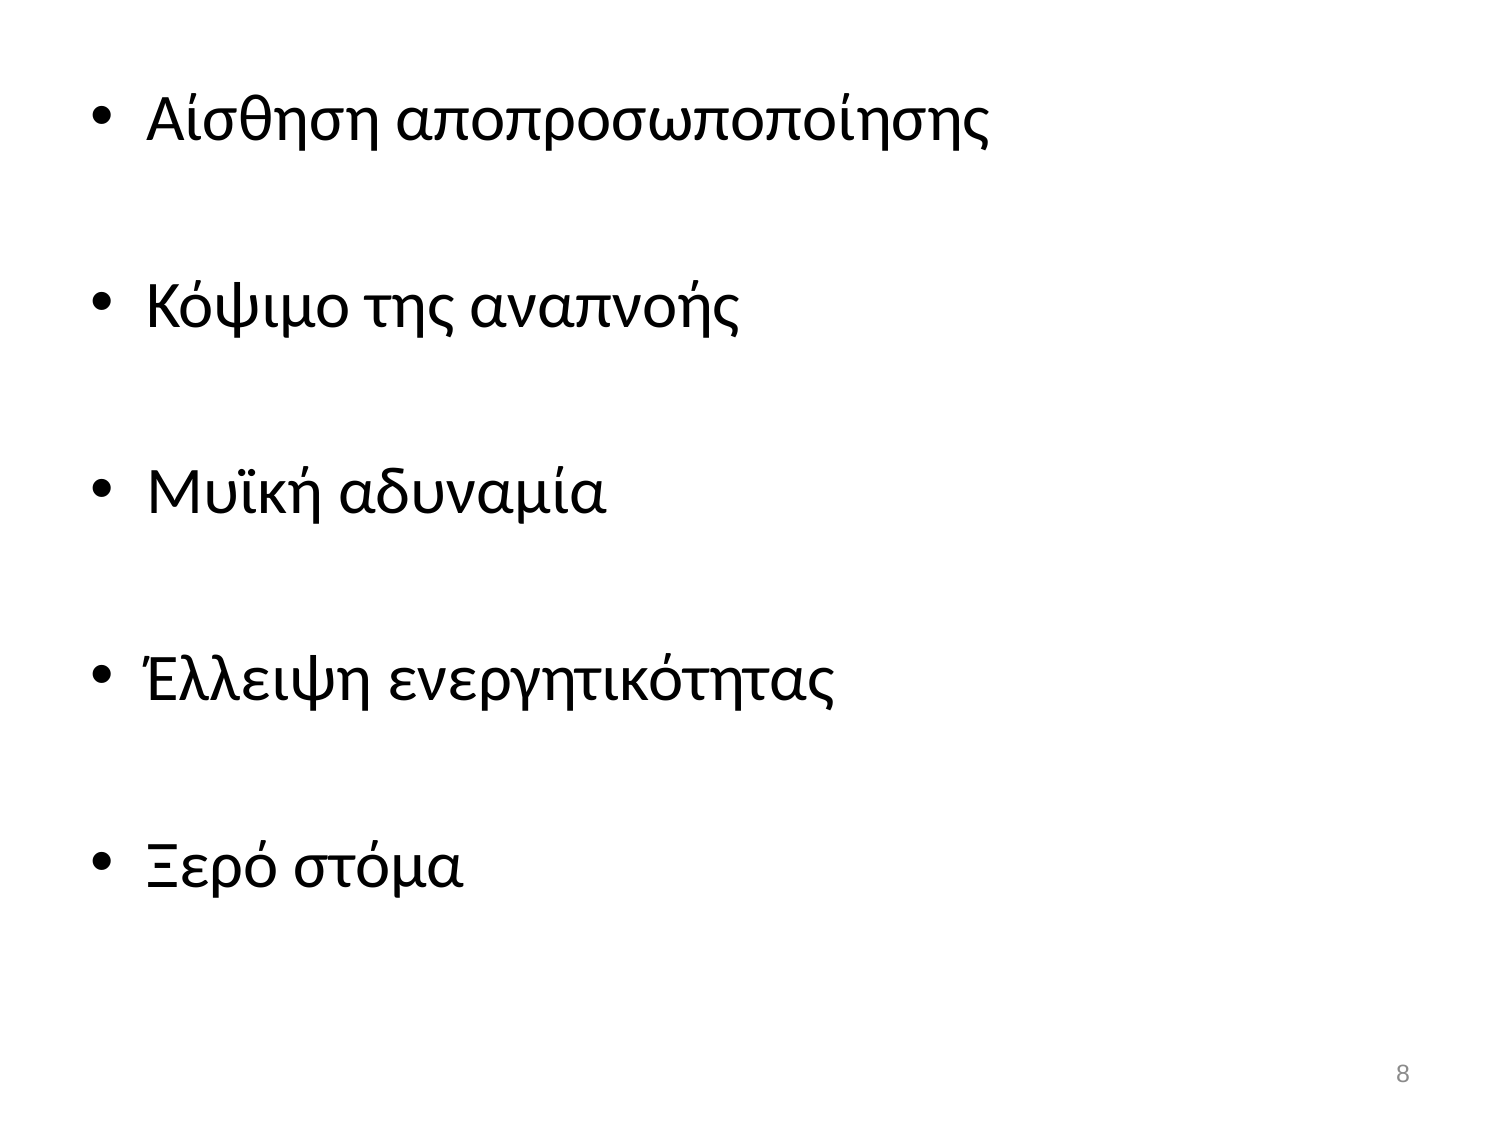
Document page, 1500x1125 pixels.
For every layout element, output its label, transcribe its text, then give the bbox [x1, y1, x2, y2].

list Αίσθηση αποπροσωποποίησης Κόψιμο της αναπνοής Μυϊκή αδυναμία Έλλειψη ενεργητικότητας Ξερό στόμα [75, 66, 1425, 1005]
slide_number 8 [1074, 1042, 1425, 1103]
